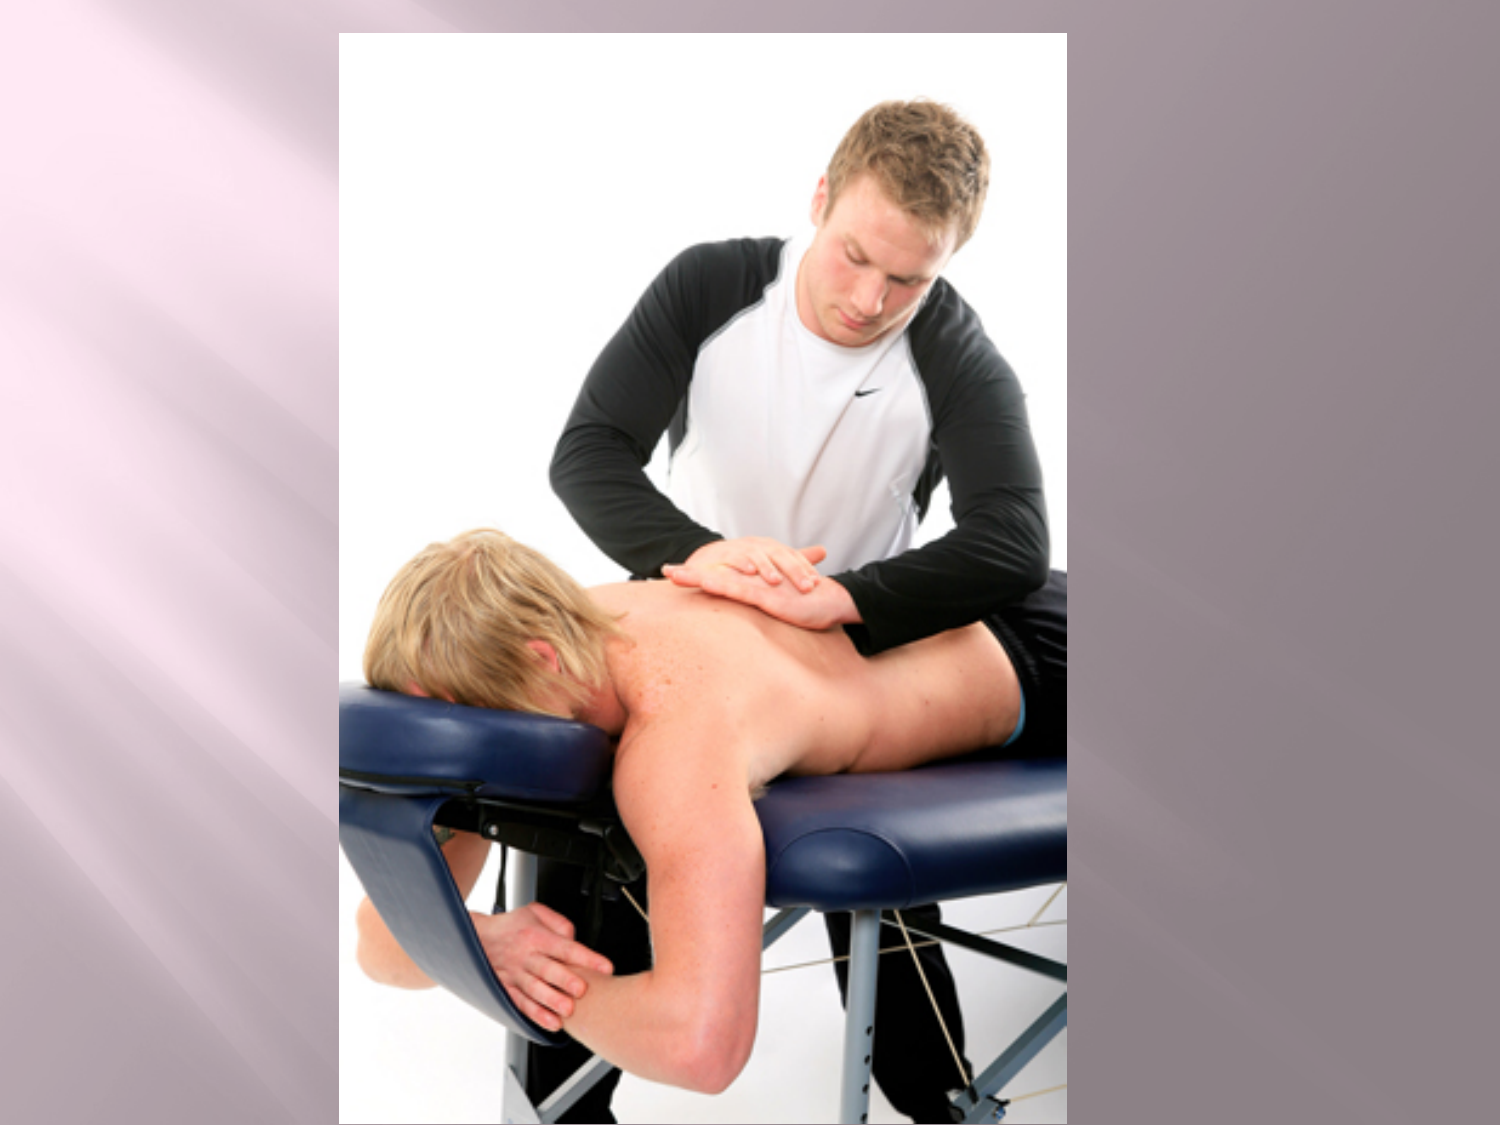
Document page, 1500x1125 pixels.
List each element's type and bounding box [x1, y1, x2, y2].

list [339, 33, 1067, 1124]
